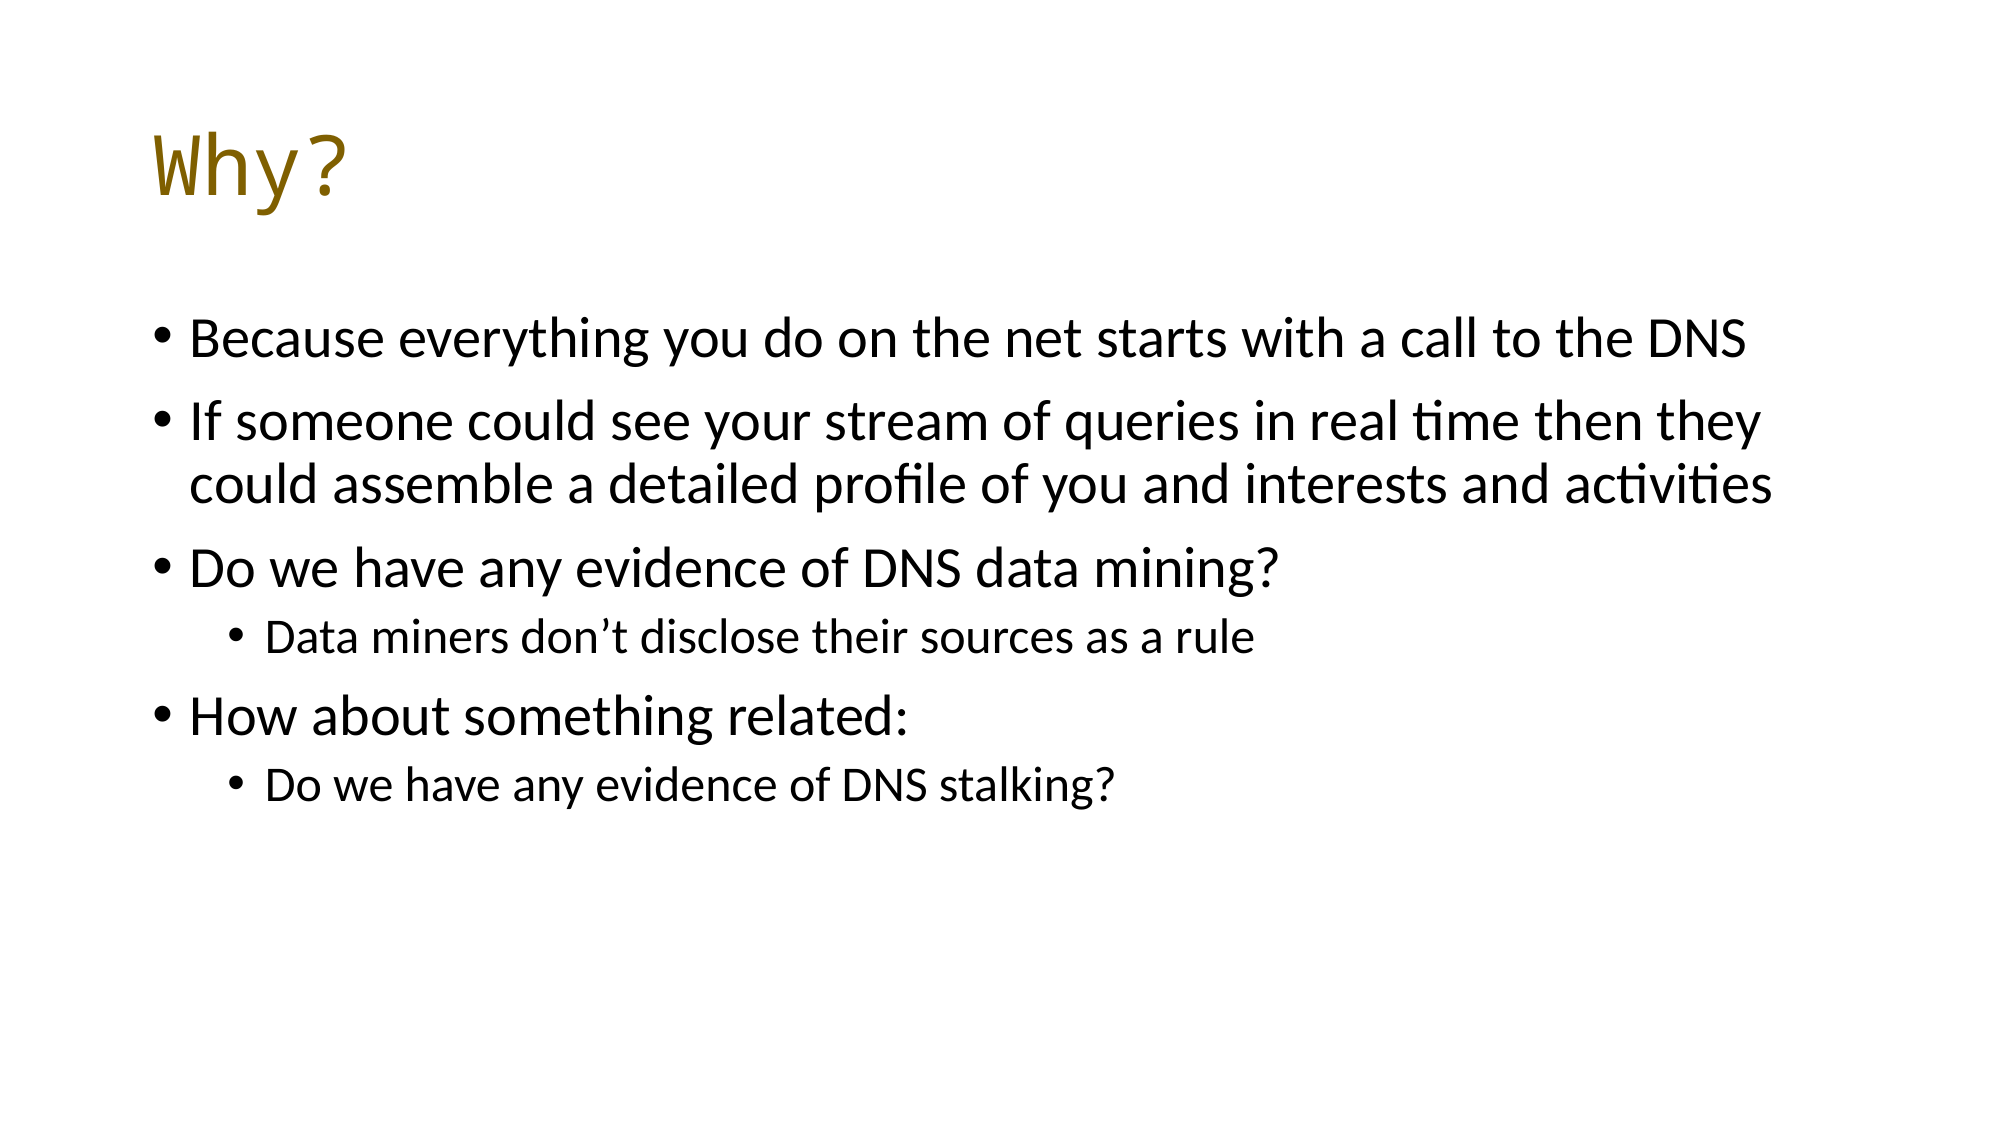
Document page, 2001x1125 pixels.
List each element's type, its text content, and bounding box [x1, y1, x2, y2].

title Why? [137, 59, 1863, 278]
list Because everything you do on the net starts with a call to the DNS If someone could see your stream of queries in real time then they could assemble a detailed profile of you and interests and activities Do we have any evidence of DNS data mining? Data miners don’t disclose their sources as a rule How about something related: Do we have any evidence of DNS stalking? [137, 299, 1863, 1066]
